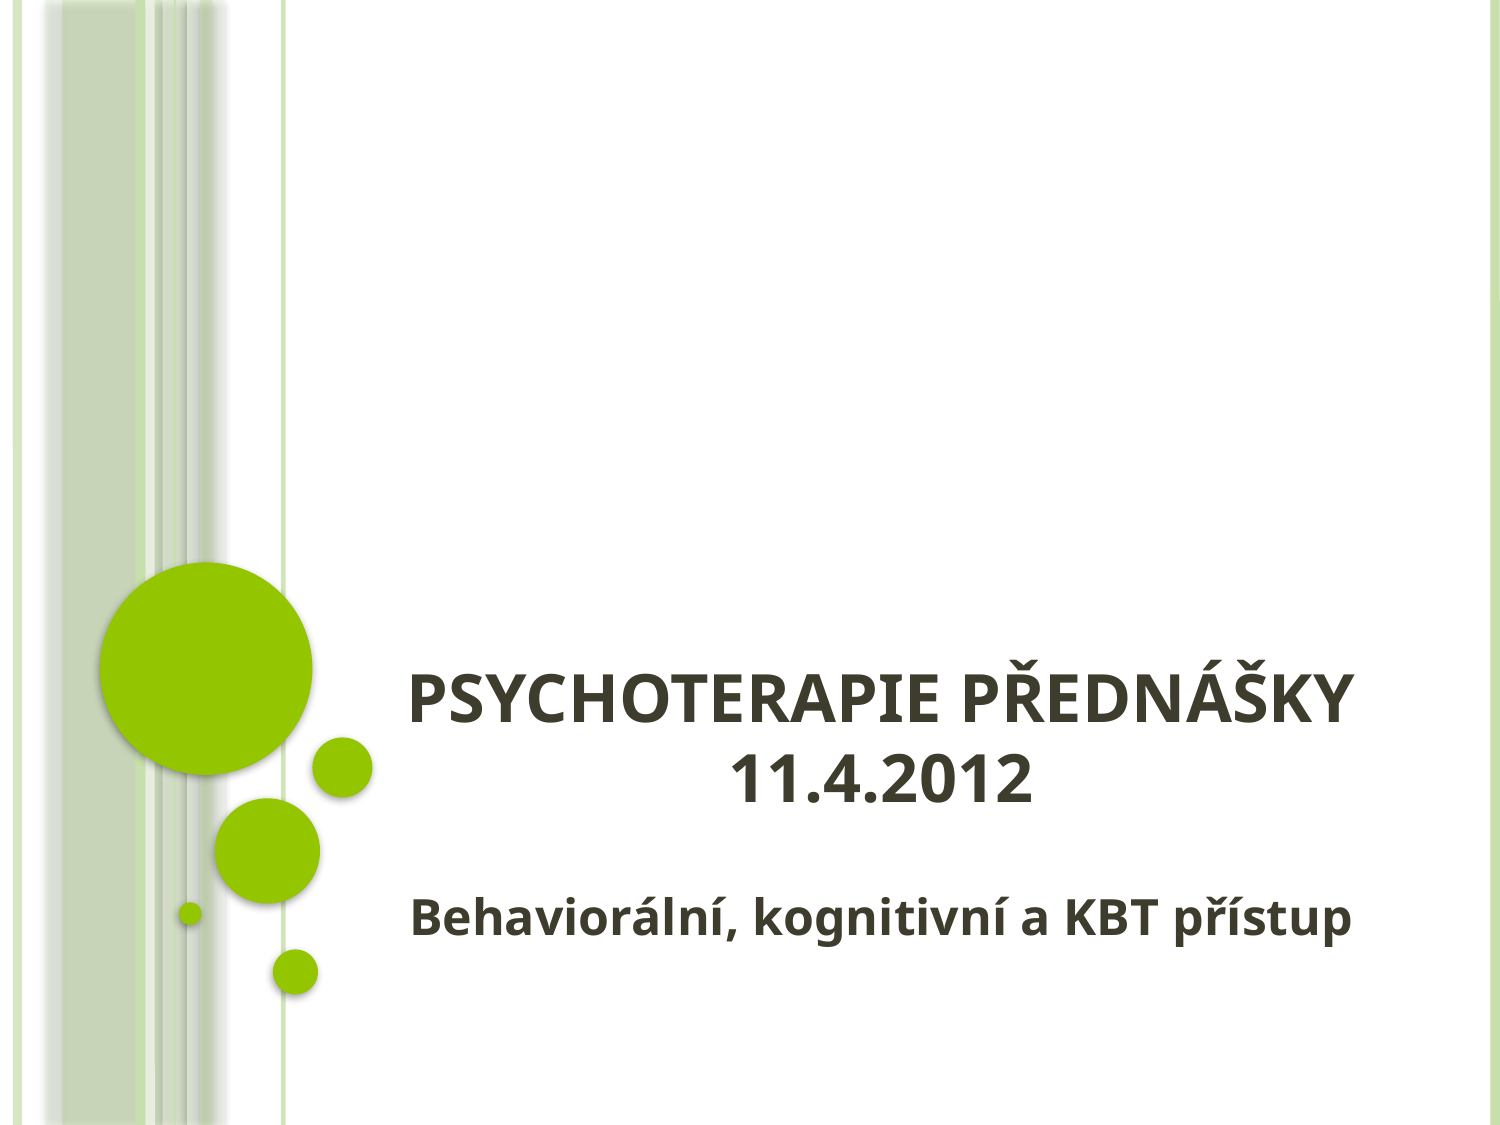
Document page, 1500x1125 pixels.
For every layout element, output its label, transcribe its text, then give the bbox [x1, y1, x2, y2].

title Psychoterapie přednášky 11.4.2012 [375, 512, 1388, 820]
subtitle Behaviorální, kognitivní a KBT přístup [375, 820, 1388, 1046]
